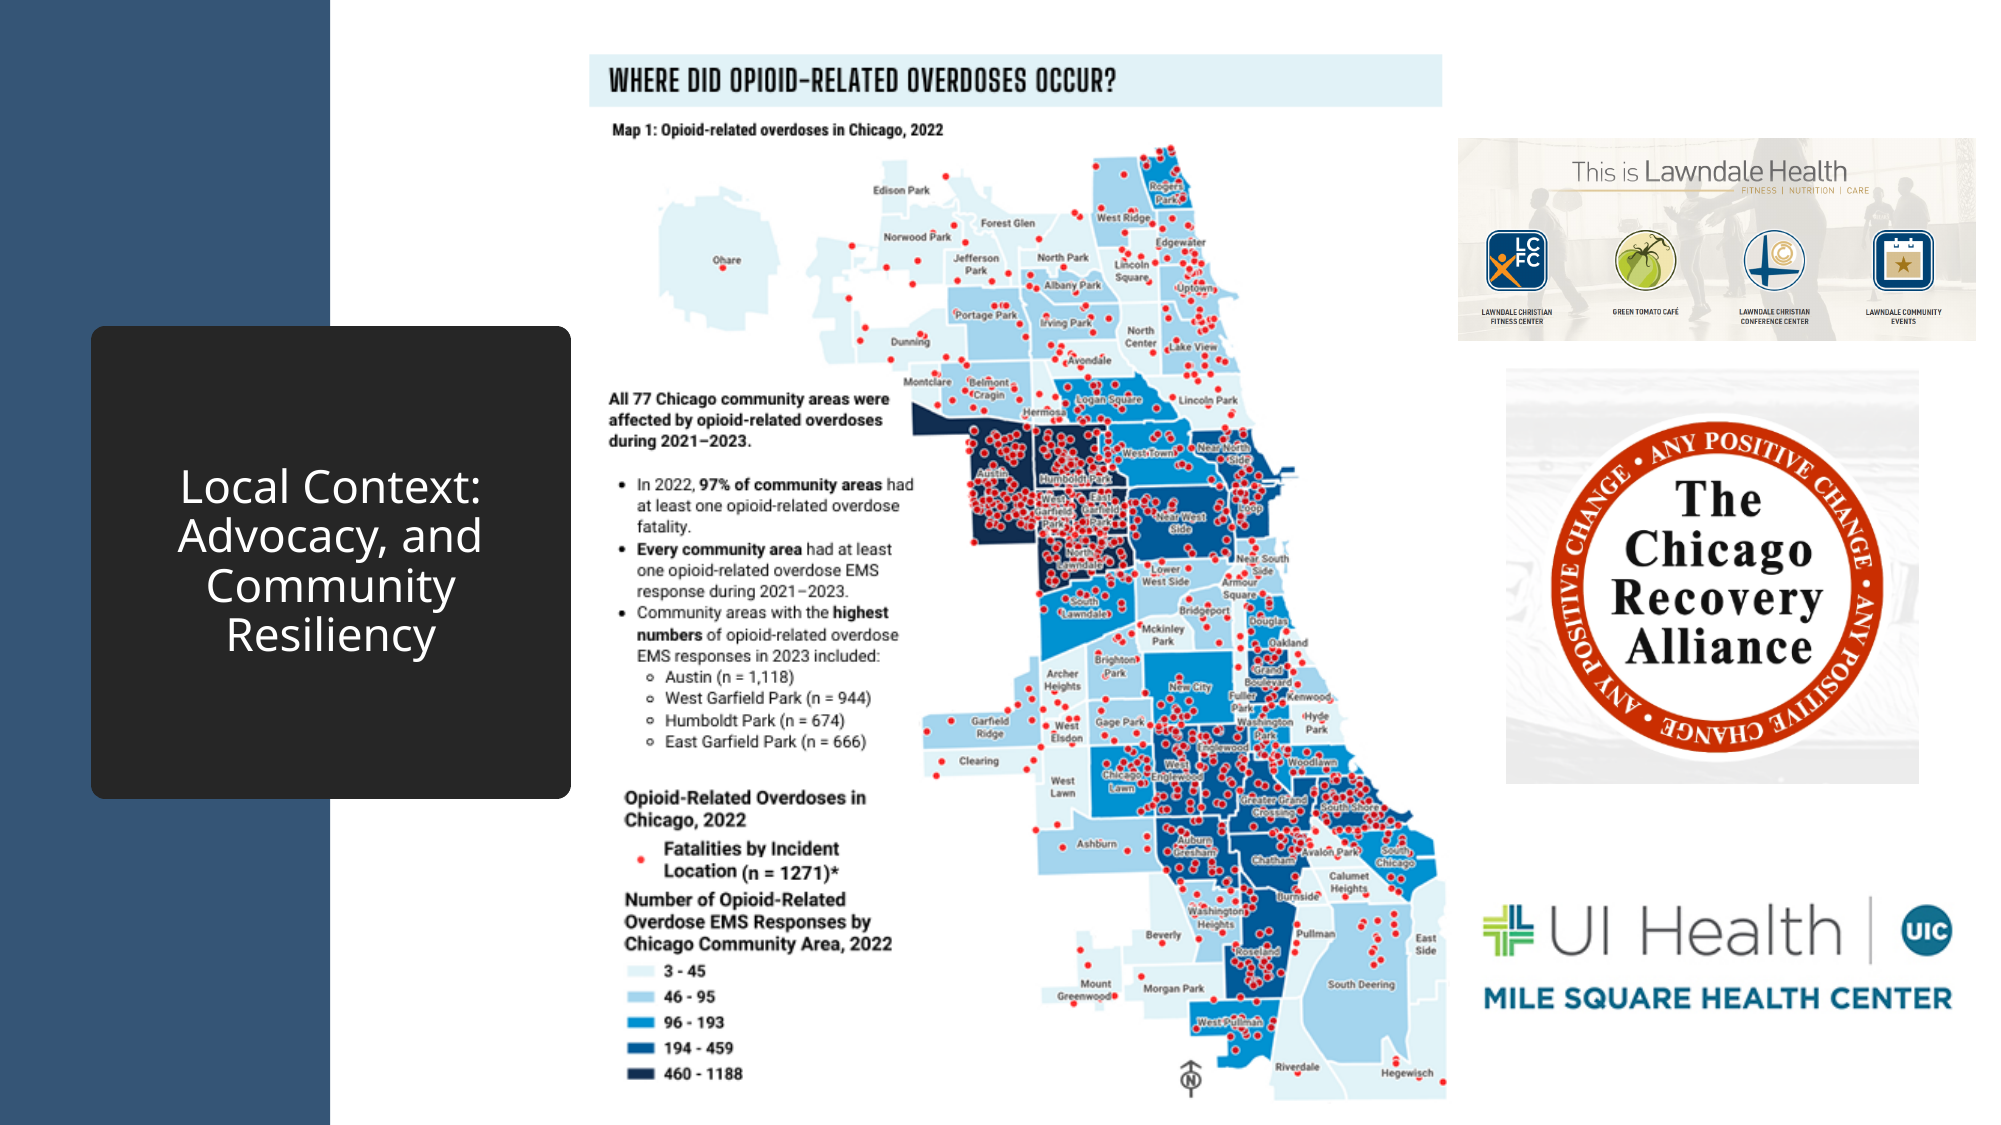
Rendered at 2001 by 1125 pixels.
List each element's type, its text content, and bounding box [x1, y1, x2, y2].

picture [1463, 874, 1993, 1030]
picture [1457, 137, 1976, 341]
picture [1505, 367, 1920, 785]
text_box [0, 0, 332, 1125]
text_box [332, 0, 2000, 1125]
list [579, 47, 1465, 1105]
title Local Context: Advocacy, and Community Resiliency [105, 340, 557, 785]
